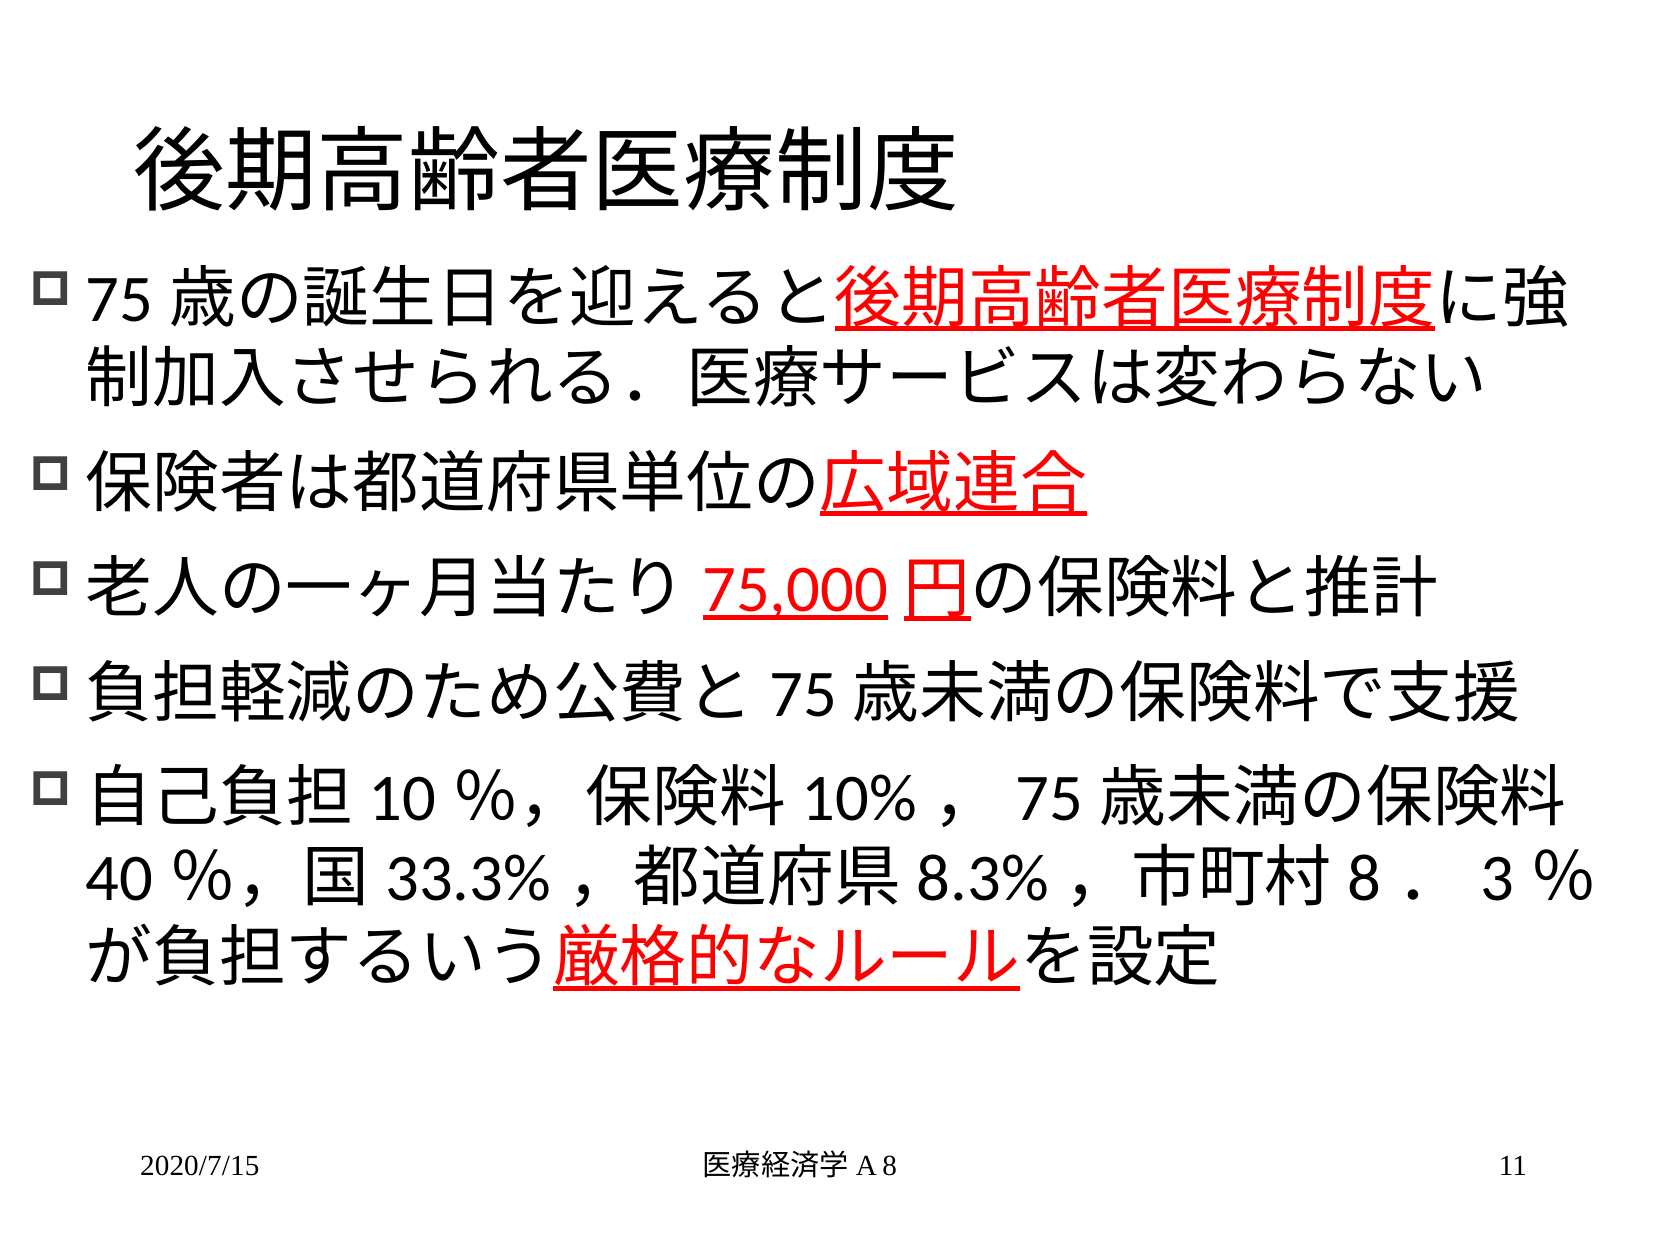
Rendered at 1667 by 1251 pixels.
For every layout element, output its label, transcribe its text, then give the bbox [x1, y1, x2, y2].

title 後期高齢者医療制度 [118, 62, 1601, 247]
footer 医療経済学A 8 [372, 1139, 1194, 1223]
text_box 75歳の誕生日を迎えると後期高齢者医療制度に強制加入させられる．医療サービスは変わらない 保険者は都道府県単位の広域連合 老人の一ヶ月当たり75,000円の保険料と推計 負担軽減のため公費と75歳未満の保険料で支援 自己負担10％，保険料10%，75歳未満の保険料40％，国33.3%，都道府県8.3%，市町村8．3％が負担するいう厳格的なルールを設定 [14, 247, 1639, 1139]
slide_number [124, 1139, 372, 1223]
slide_number 11 [1194, 1139, 1543, 1223]
